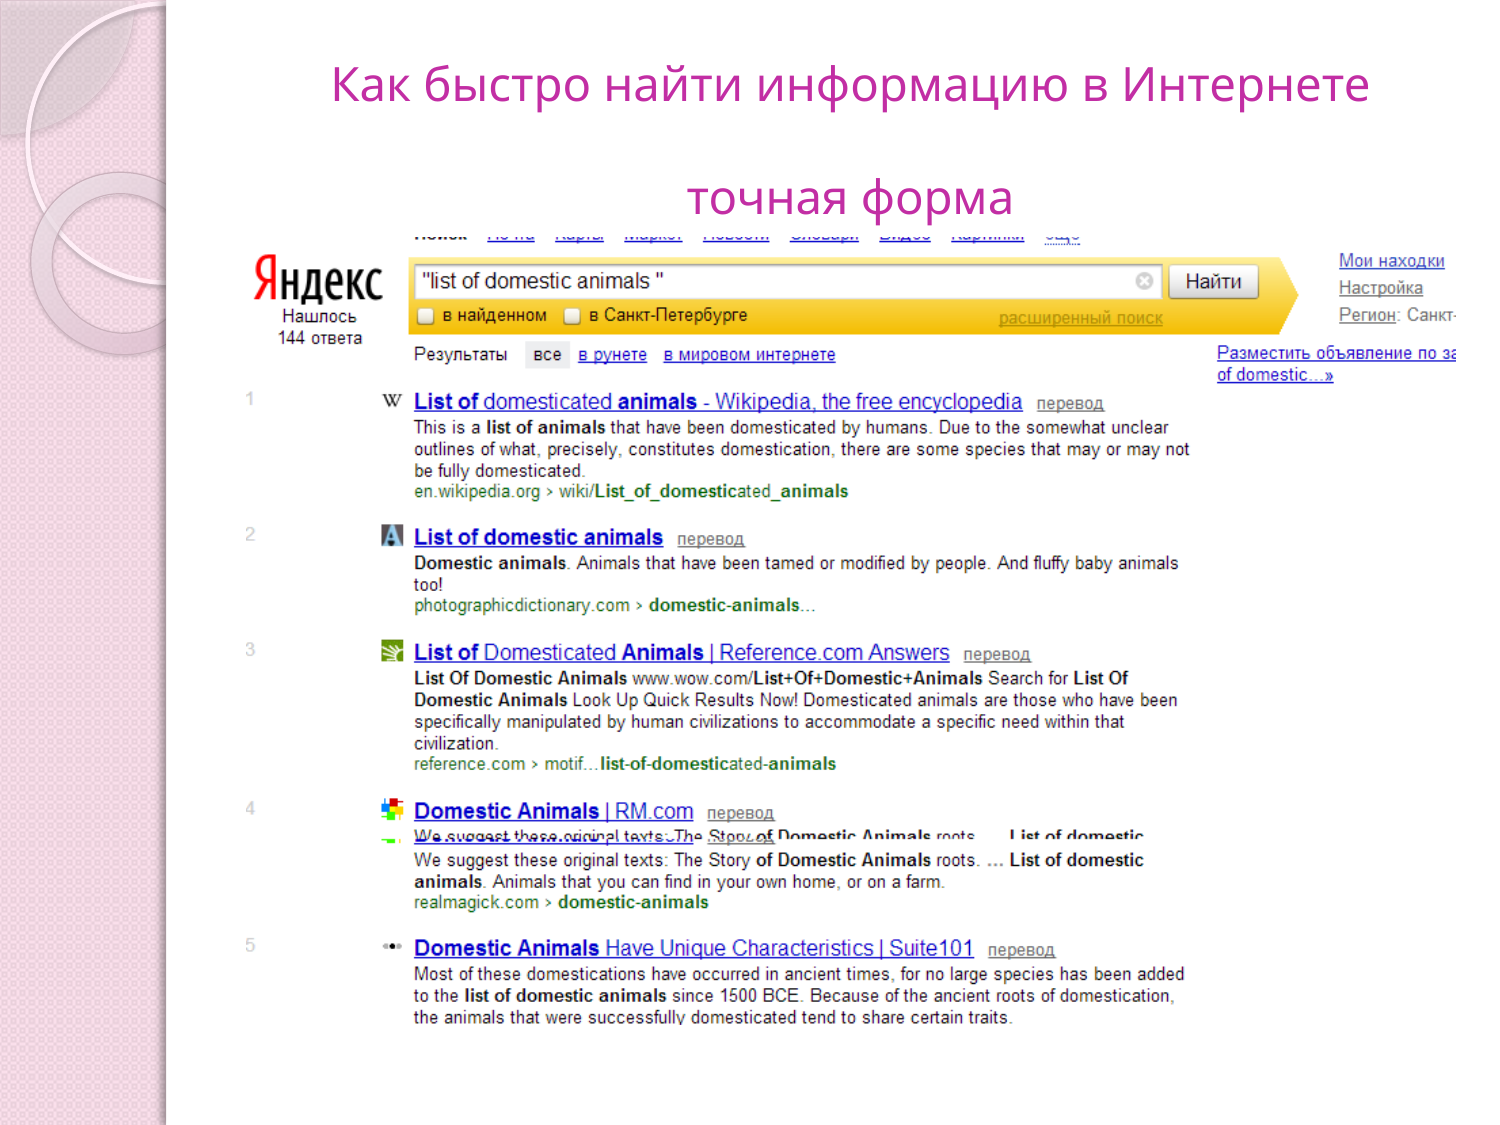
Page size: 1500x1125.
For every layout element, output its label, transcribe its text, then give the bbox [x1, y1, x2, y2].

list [245, 237, 1456, 1026]
title Как быстро найти информацию в Интернете точная форма [235, 45, 1466, 233]
